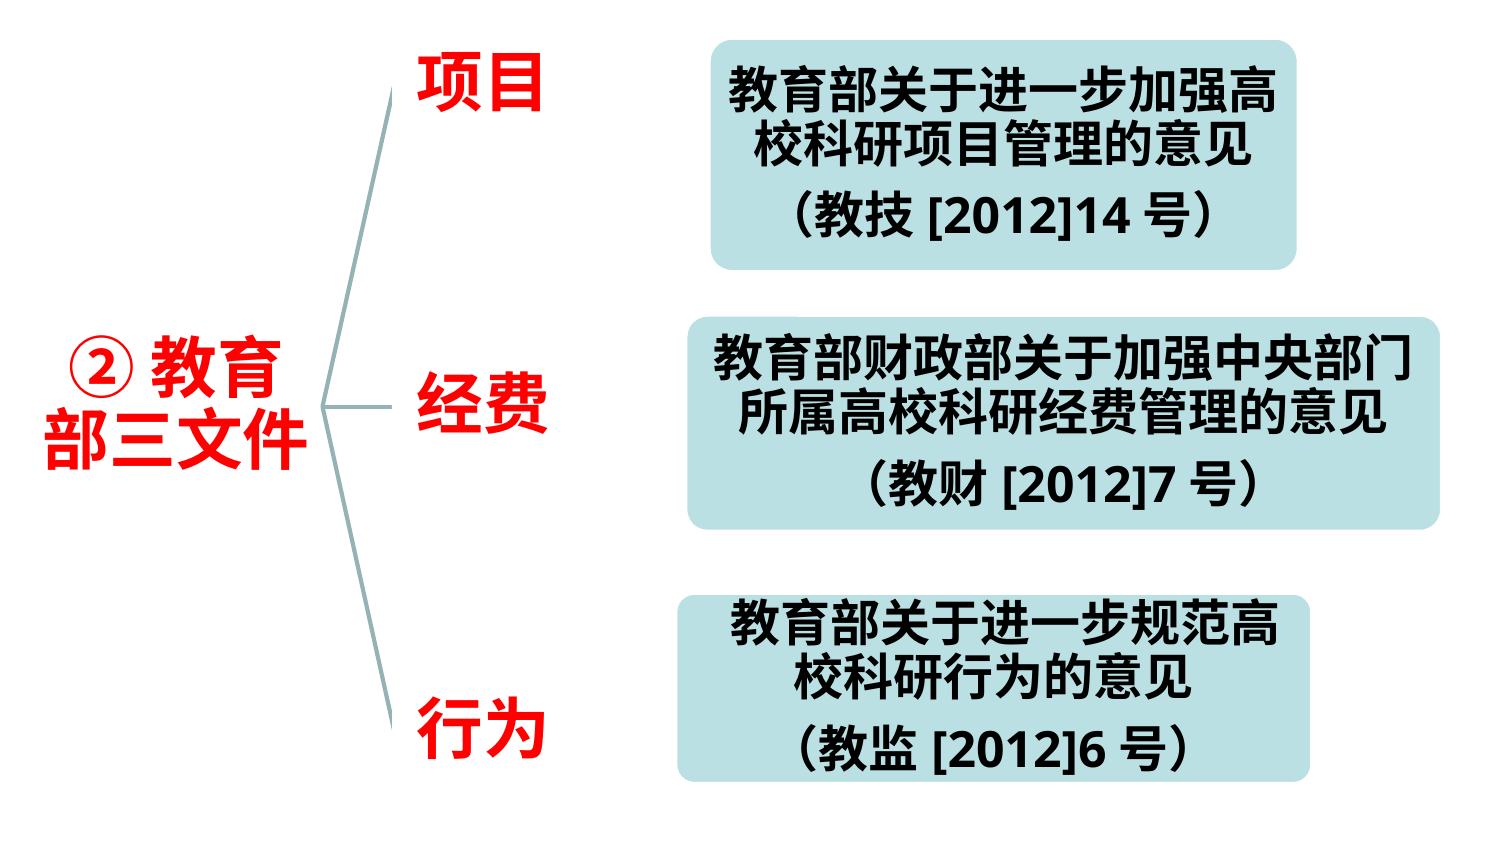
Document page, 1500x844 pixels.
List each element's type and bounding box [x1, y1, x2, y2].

text_box [29, 37, 574, 777]
text_box [548, 37, 1471, 805]
